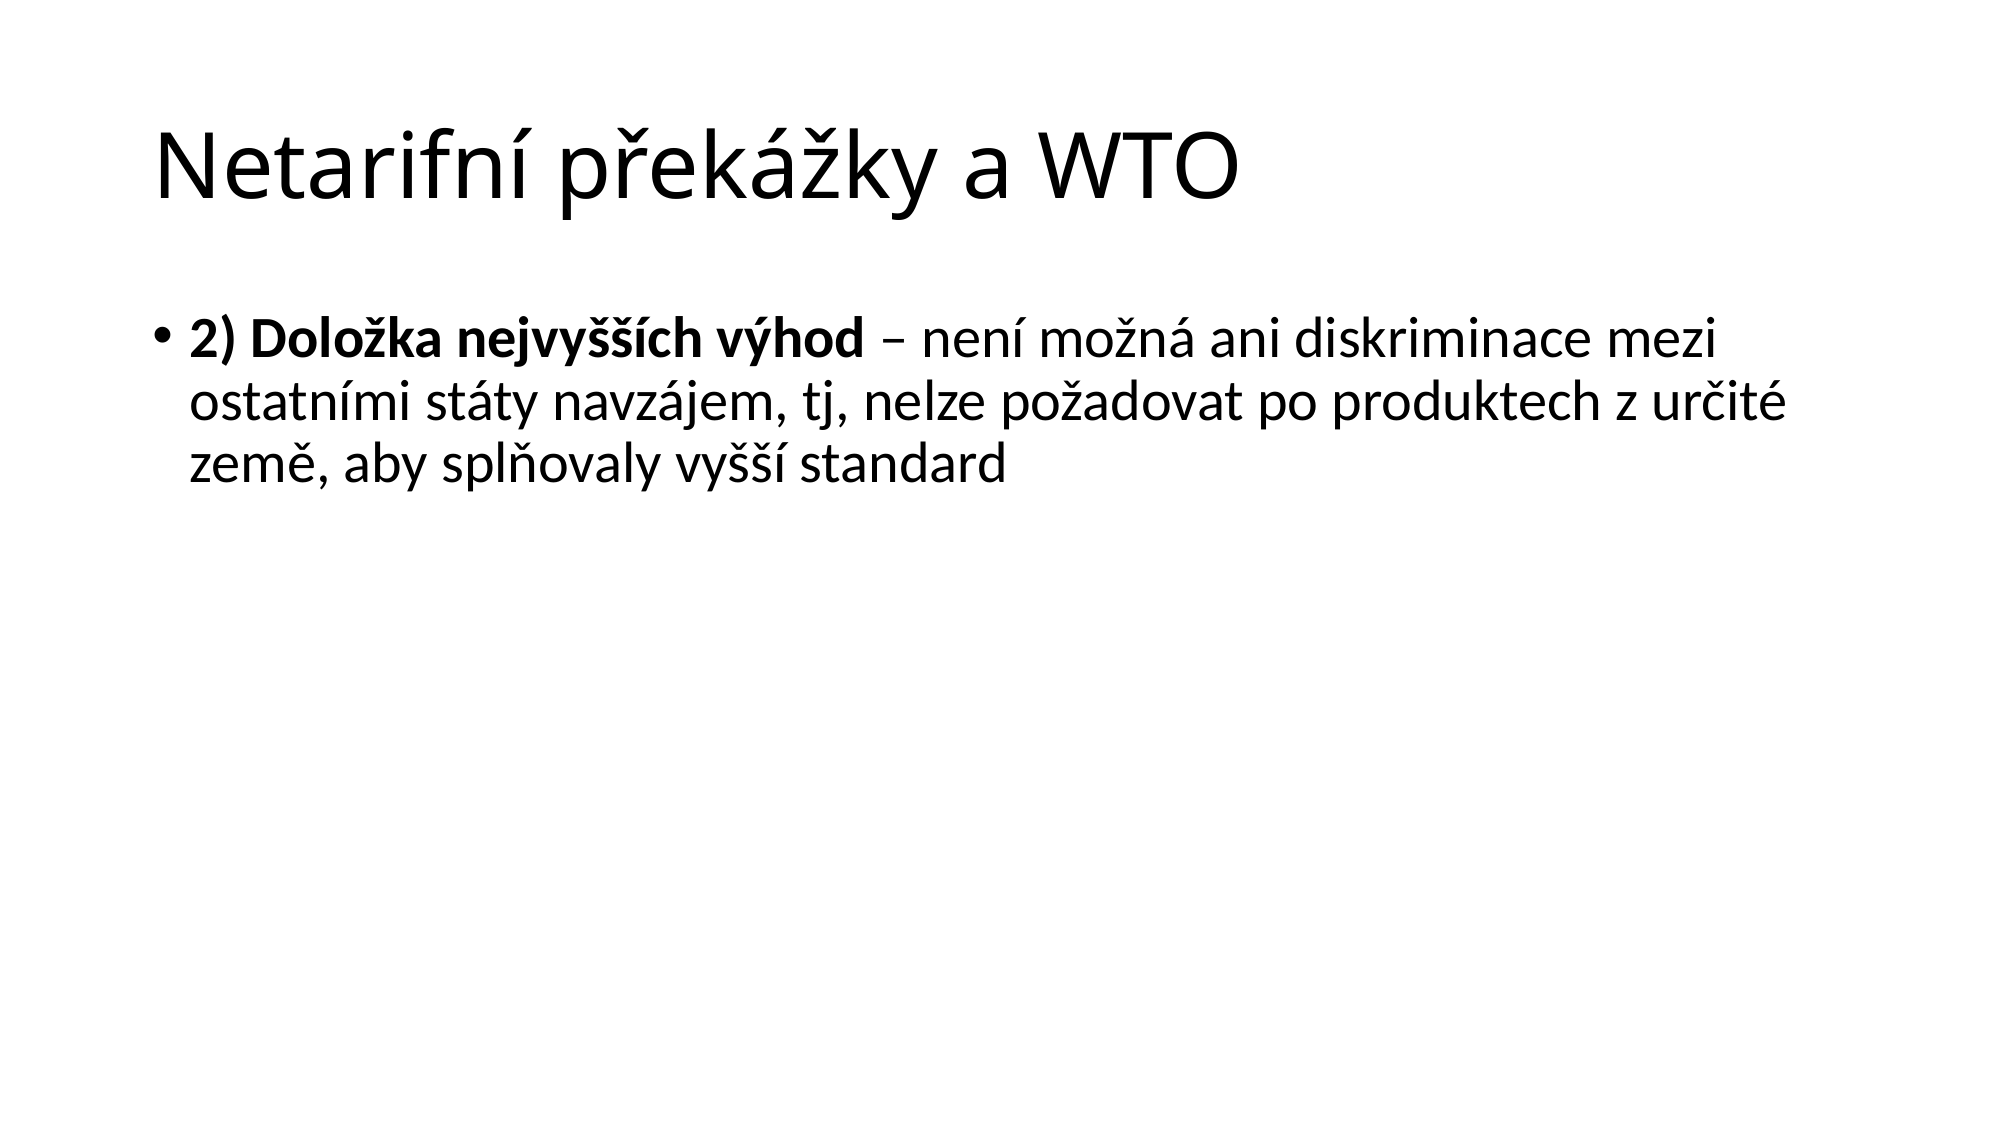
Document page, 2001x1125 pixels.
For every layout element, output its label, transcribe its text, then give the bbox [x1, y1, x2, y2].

list 2) Doložka nejvyšších výhod – není možná ani diskriminace mezi ostatními státy navzájem, tj, nelze požadovat po produktech z určité země, aby splňovaly vyšší standard [137, 299, 1863, 1014]
title Netarifní překážky a WTO [137, 59, 1863, 278]
